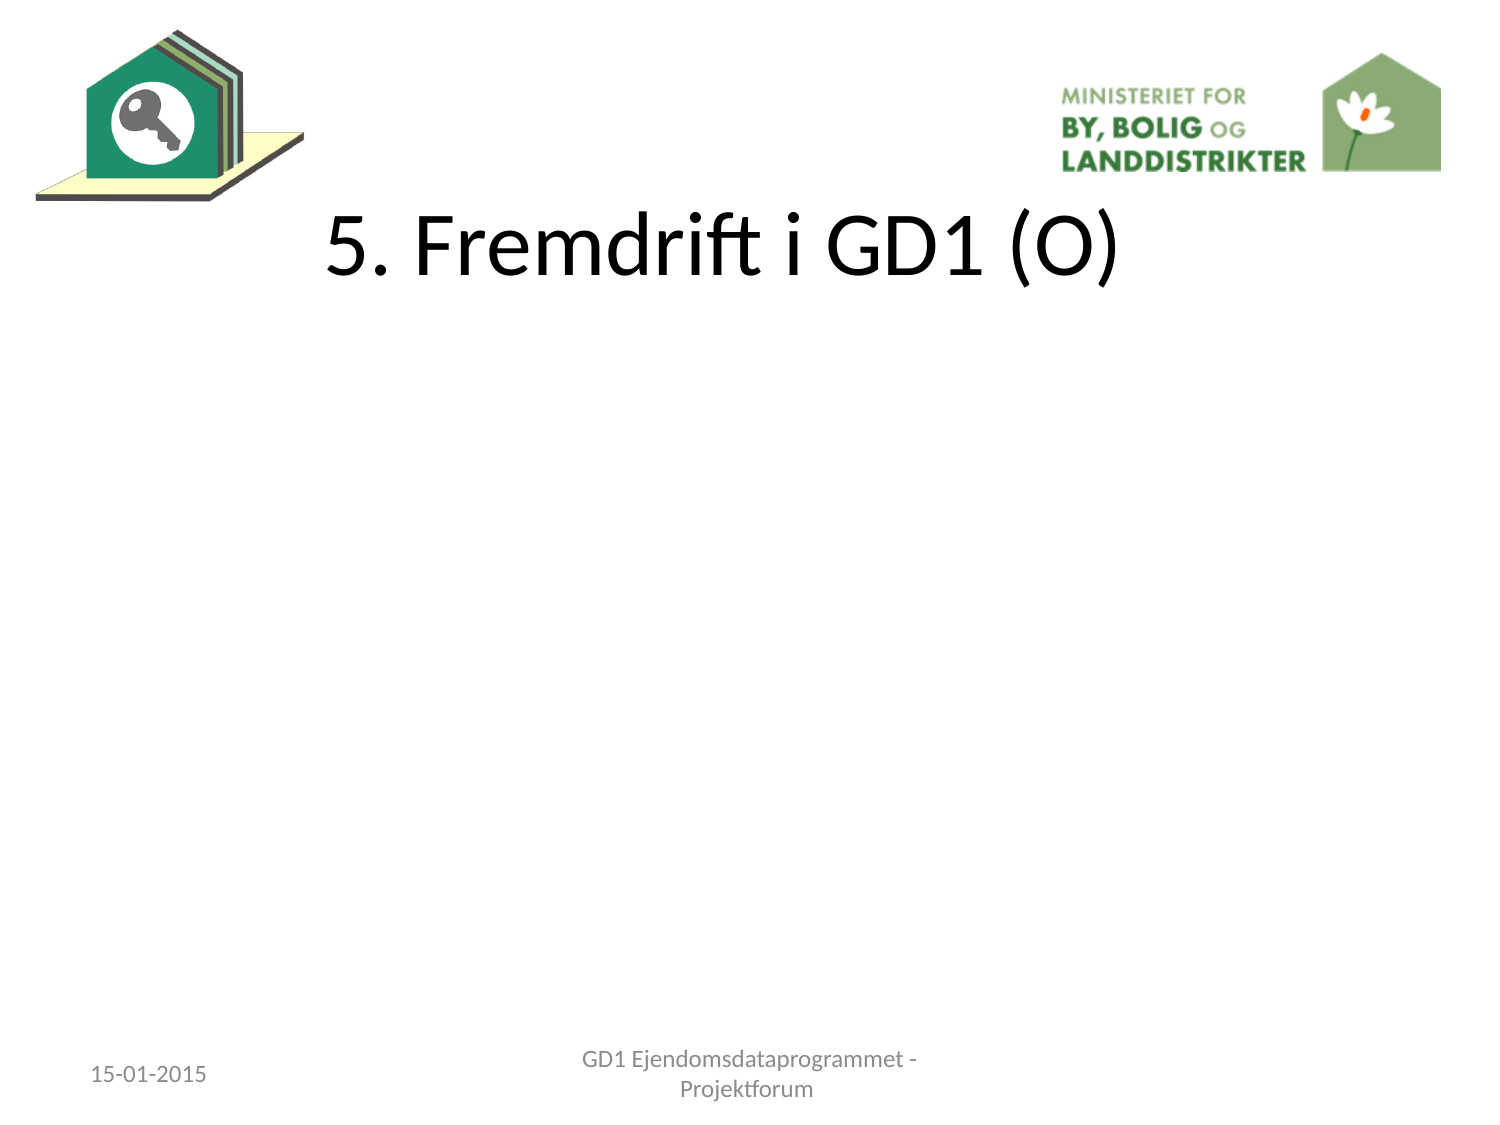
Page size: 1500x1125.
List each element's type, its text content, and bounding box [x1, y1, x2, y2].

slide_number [75, 1042, 425, 1103]
picture [1062, 53, 1441, 172]
title 5. Fremdrift i GD1 (O) [48, 200, 1399, 388]
picture [32, 21, 313, 205]
footer GD1 Ejendomsdataprogrammet - Projektforum [512, 1042, 988, 1103]
